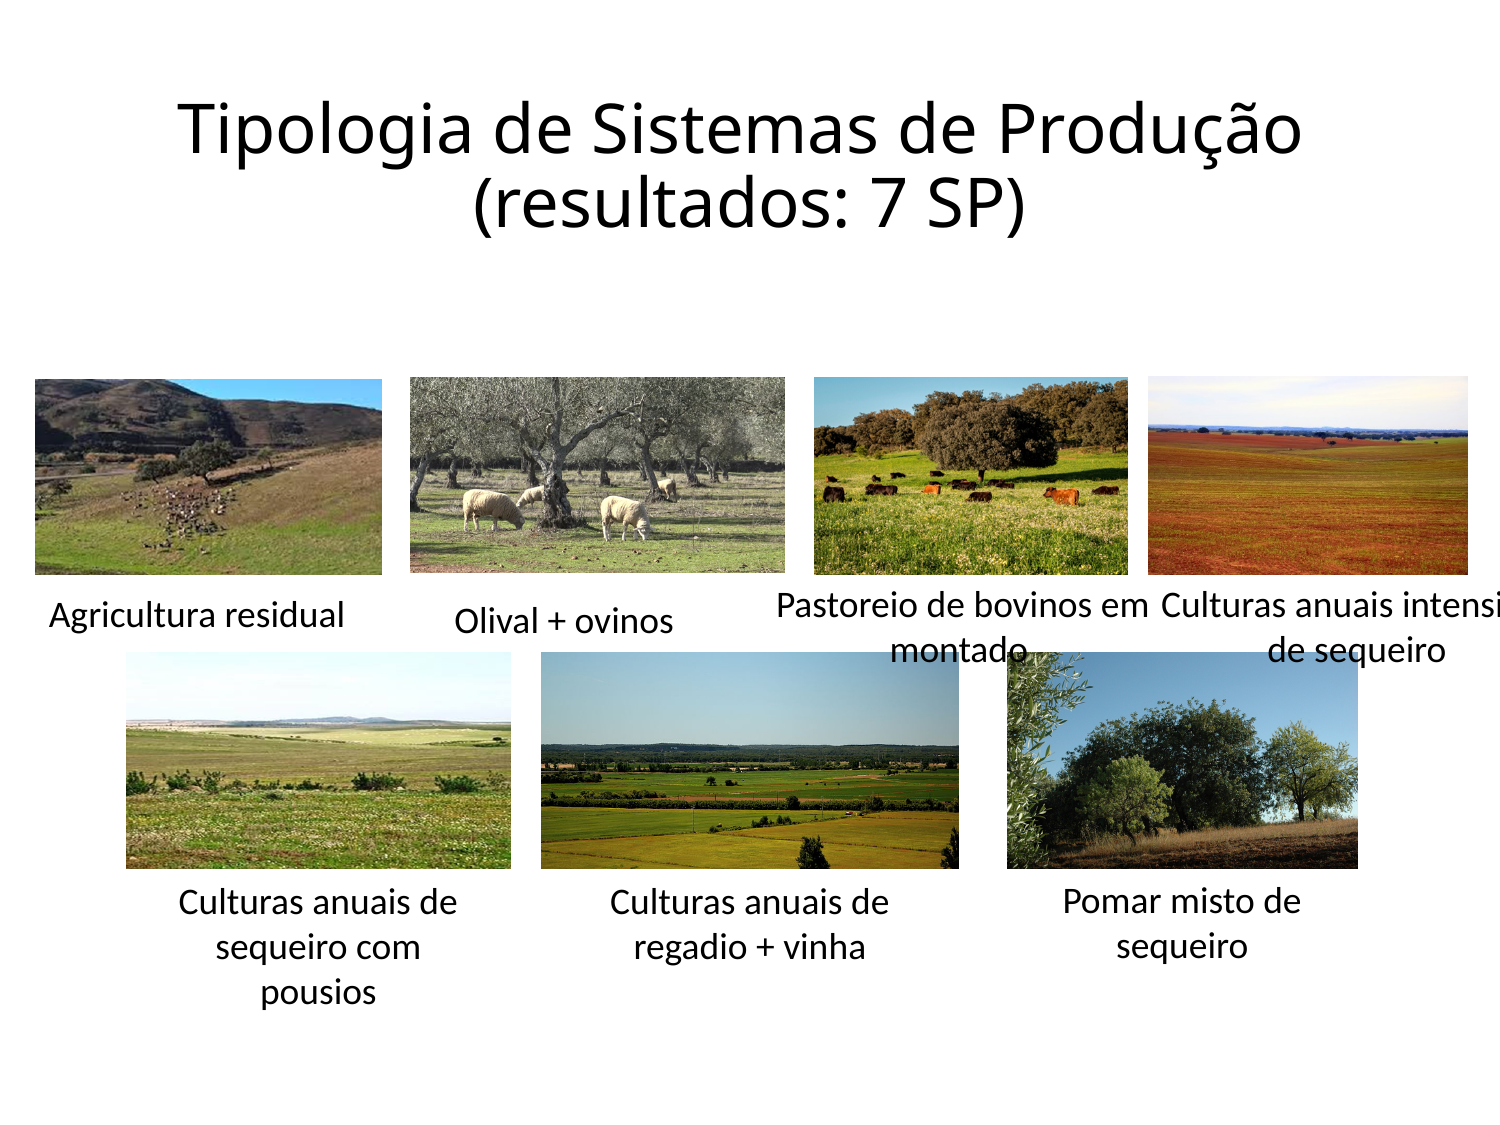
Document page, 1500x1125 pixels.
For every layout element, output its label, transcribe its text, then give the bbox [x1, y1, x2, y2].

picture [410, 377, 785, 573]
picture [541, 652, 959, 869]
text_box Olival + ovinos [439, 588, 755, 649]
text_box Culturas anuais de sequeiro com pousios [155, 869, 482, 1020]
text_box Agricultura residual [34, 582, 386, 643]
picture [35, 379, 382, 575]
text_box Pastoreio de bovinos em montado [755, 572, 1133, 678]
picture [1007, 652, 1358, 869]
picture [813, 377, 1128, 575]
picture [1148, 376, 1468, 575]
text_box Pomar misto de sequeiro [1019, 869, 1346, 974]
text_box Culturas anuais de regadio + vinha [586, 869, 914, 975]
title Tipologia de Sistemas de Produção (resultados: 7 SP) [103, 59, 1397, 278]
picture [125, 652, 511, 869]
text_box Culturas anuais intensivas de sequeiro [1133, 572, 1500, 678]
